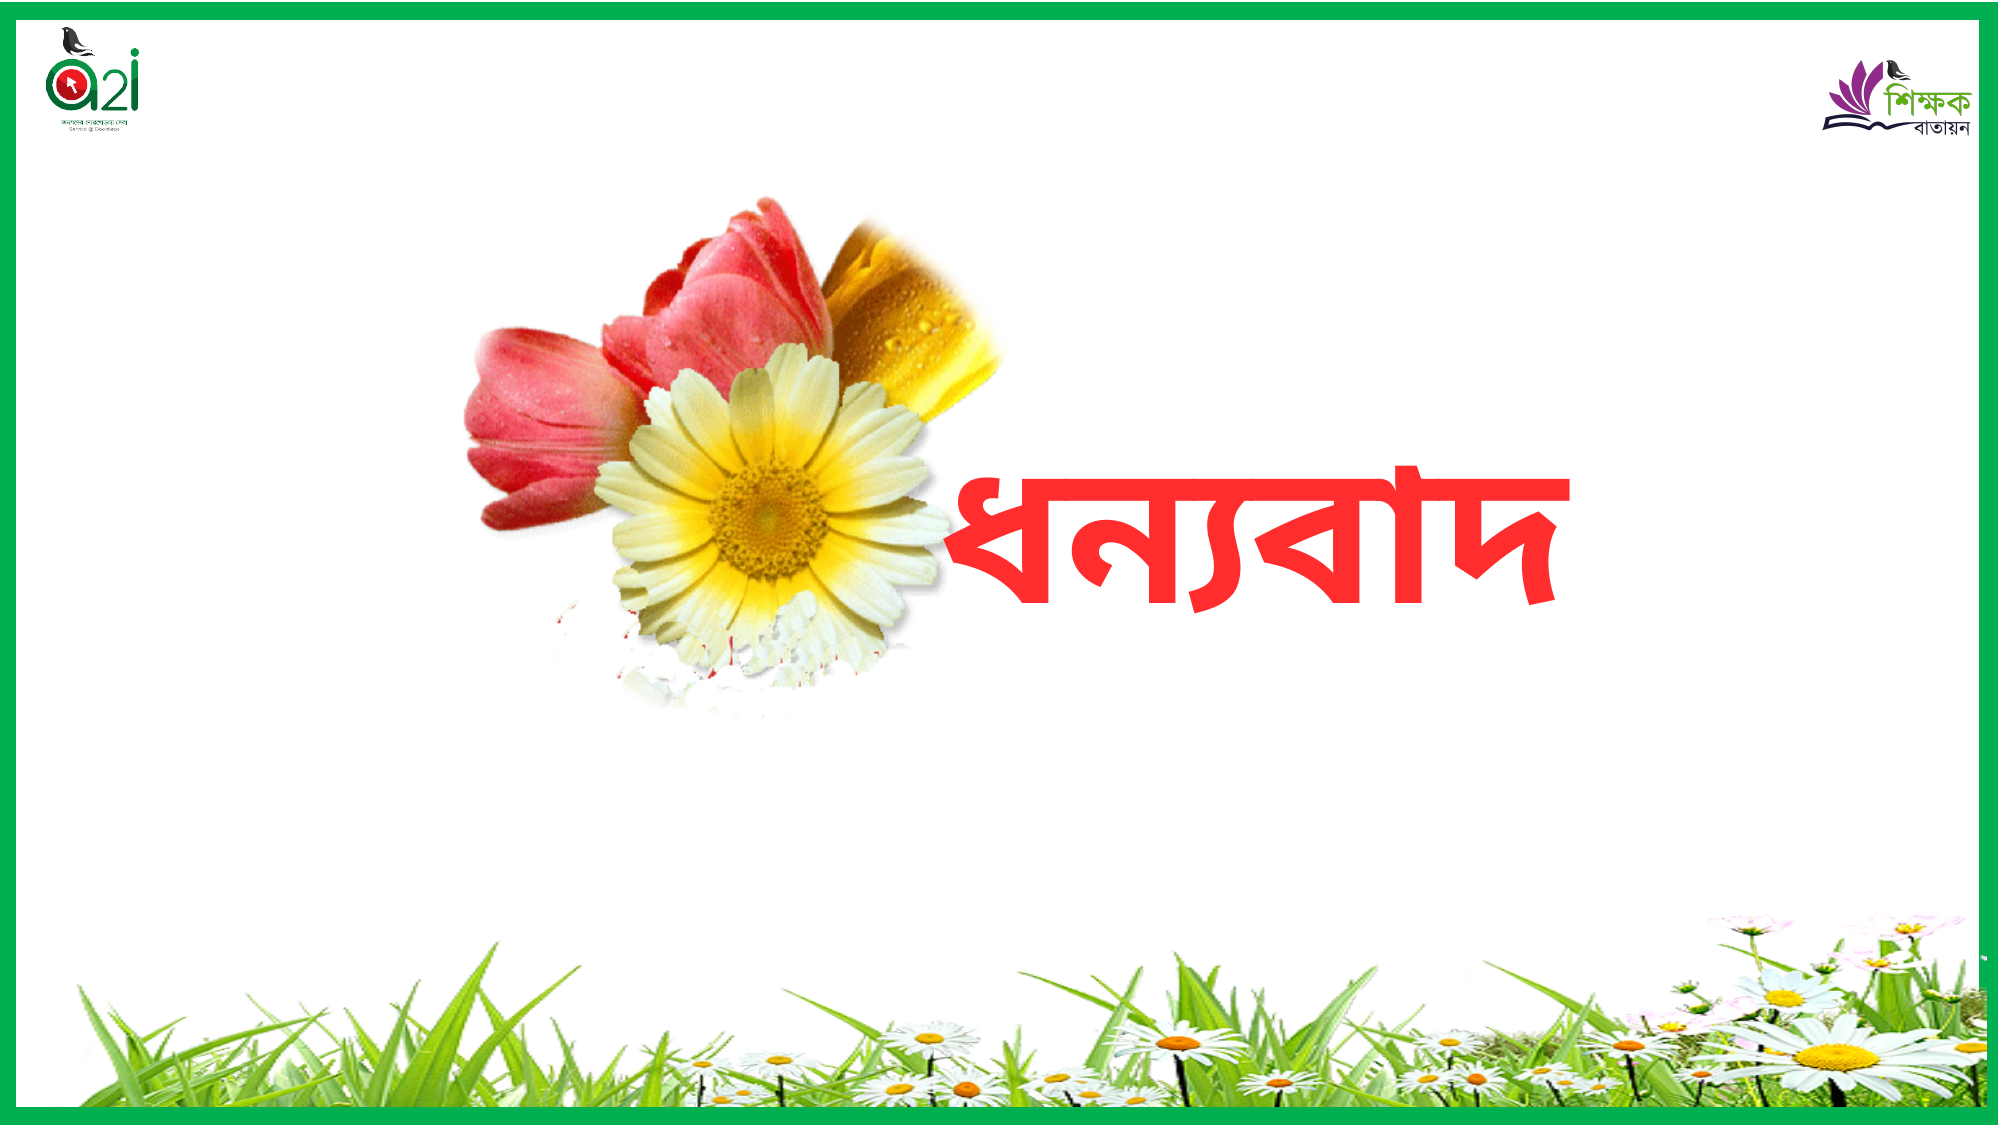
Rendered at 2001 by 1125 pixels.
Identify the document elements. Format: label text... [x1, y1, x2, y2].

text_box ধন্যবাদ [1037, 397, 1635, 650]
picture [45, 27, 139, 132]
picture [1813, 20, 1986, 183]
picture [437, 177, 1037, 728]
picture [18, 911, 1987, 1107]
text_box [0, 0, 2000, 1125]
